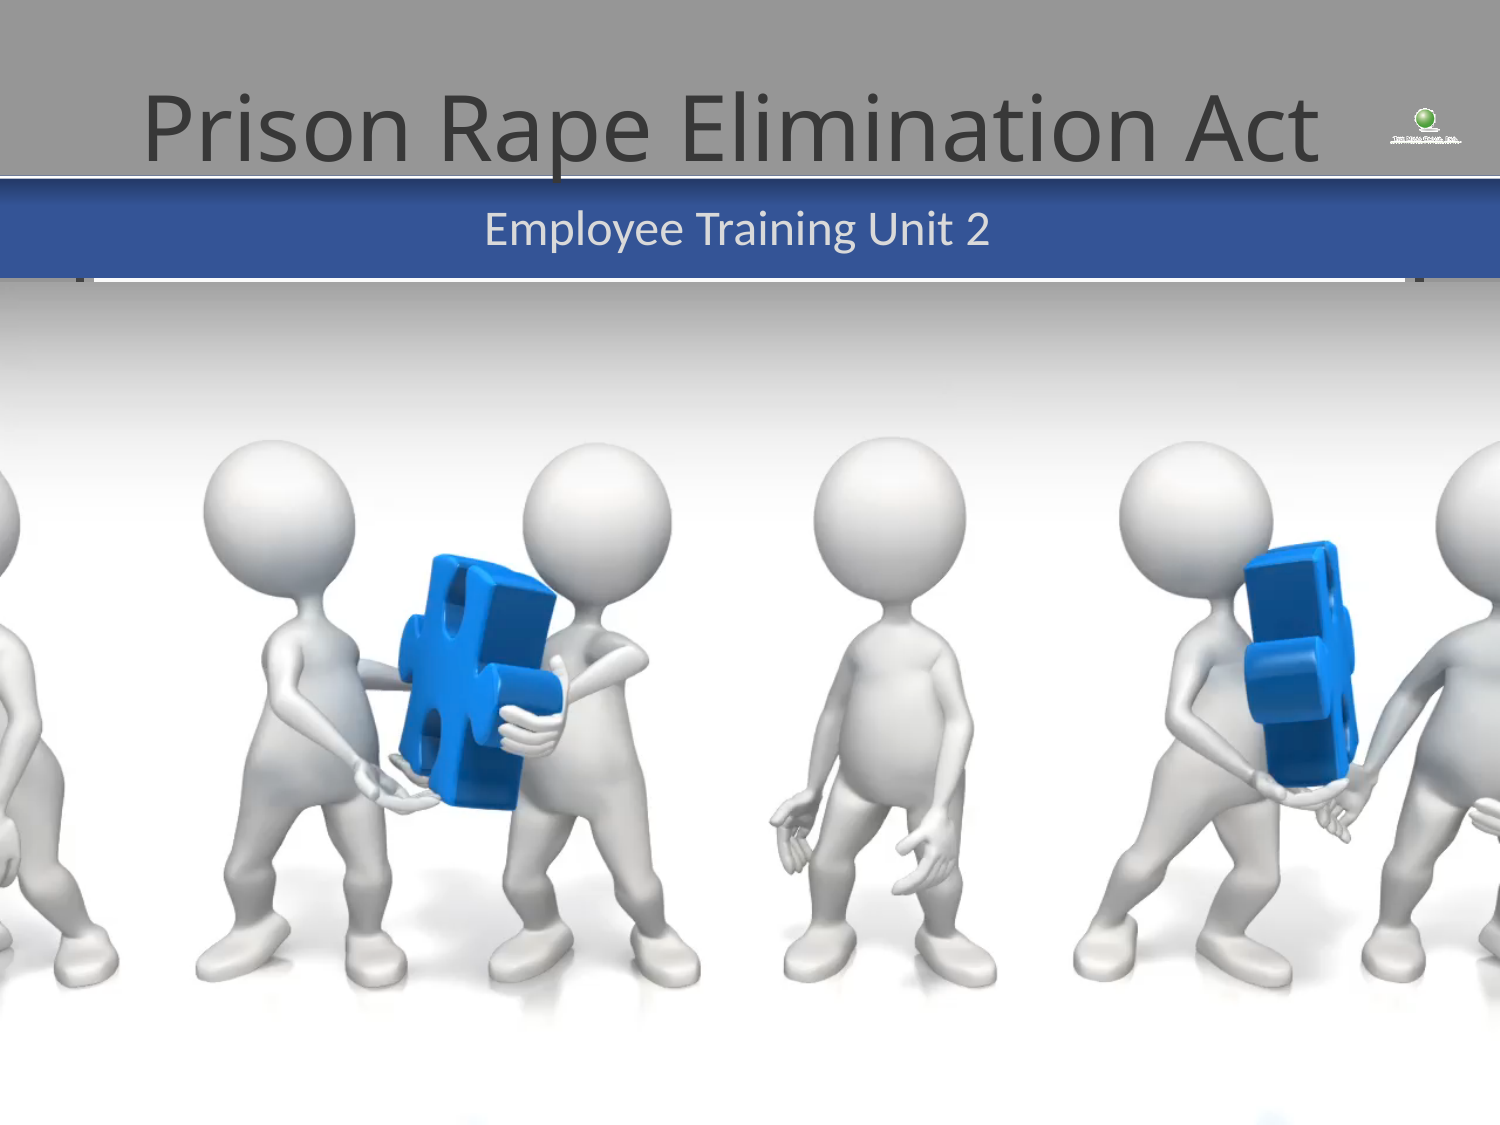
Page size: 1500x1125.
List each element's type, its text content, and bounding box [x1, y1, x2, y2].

title Prison Rape Elimination Act [37, 76, 1425, 188]
picture [0, 282, 1500, 1125]
subtitle Employee Training Unit 2 [237, 188, 1238, 288]
picture [1371, 76, 1479, 162]
